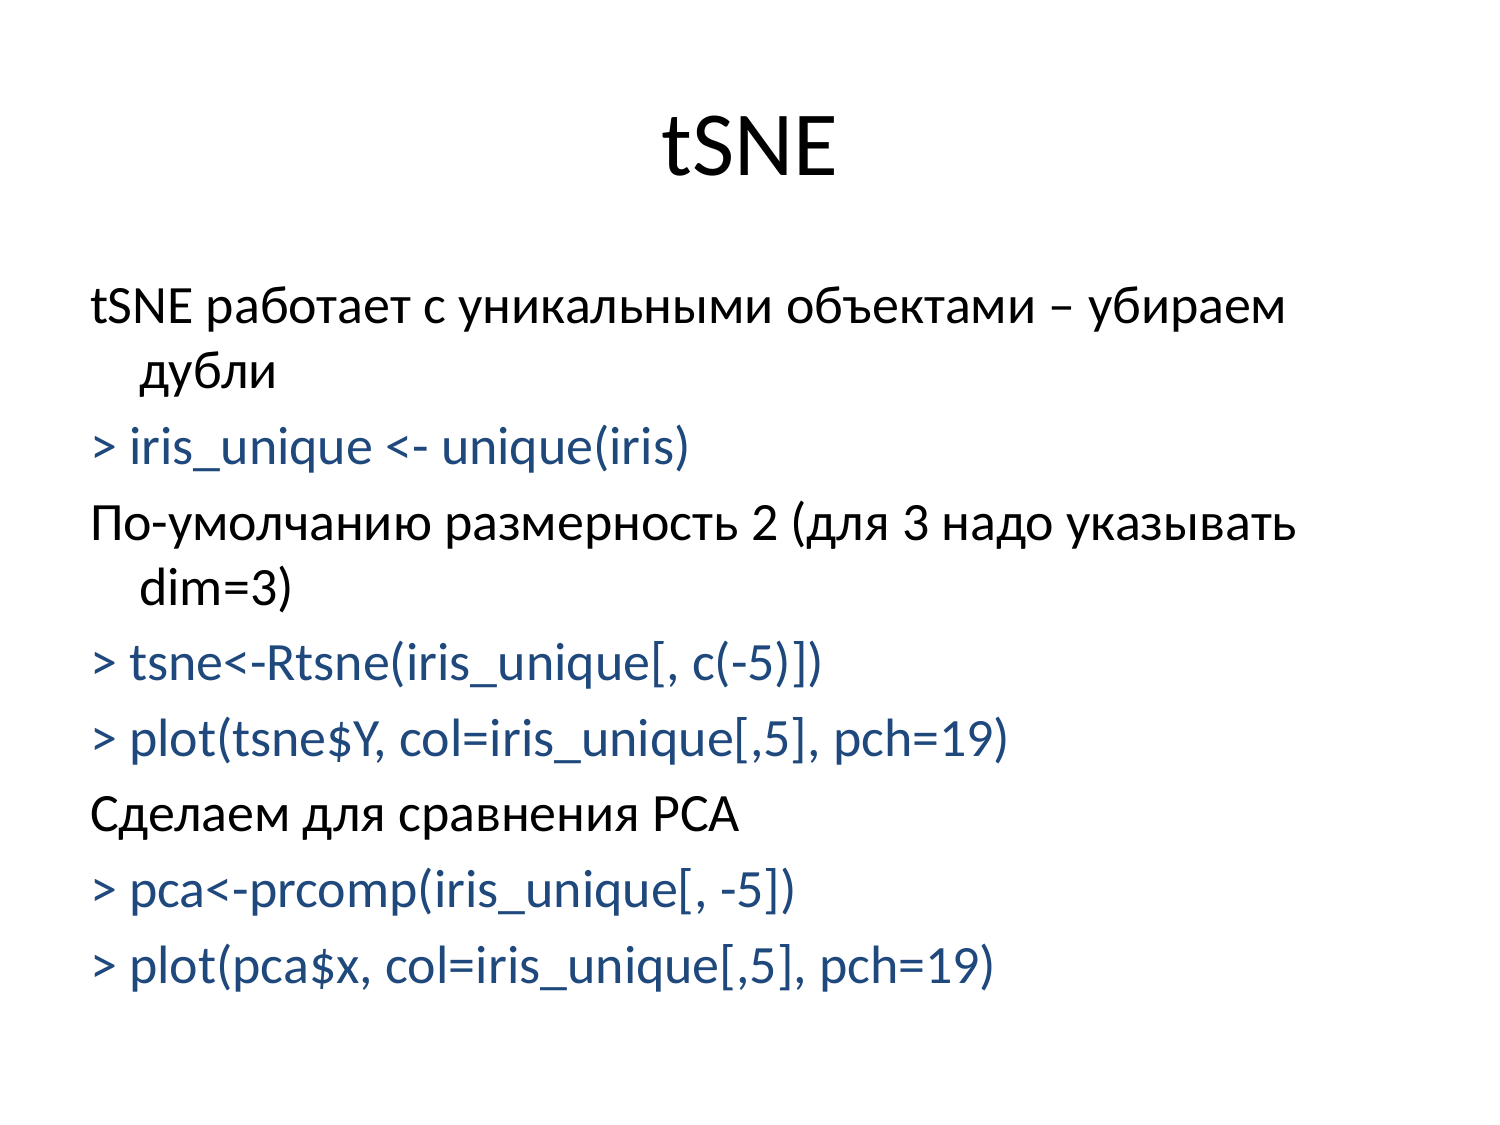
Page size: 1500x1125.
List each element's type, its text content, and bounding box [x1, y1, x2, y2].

list tSNE работает с уникальными объектами – убираем дубли > iris_unique <- unique(iris) По-умолчанию размерность 2 (для 3 надо указывать dim=3) > tsne<-Rtsne(iris_unique[, c(-5)]) > plot(tsne$Y, col=iris_unique[,5], pch=19) Сделаем для сравнения PCA > pca<-prcomp(iris_unique[, -5]) > plot(pca$x, col=iris_unique[,5], pch=19) [75, 262, 1425, 1005]
title tSNE [75, 45, 1425, 233]
